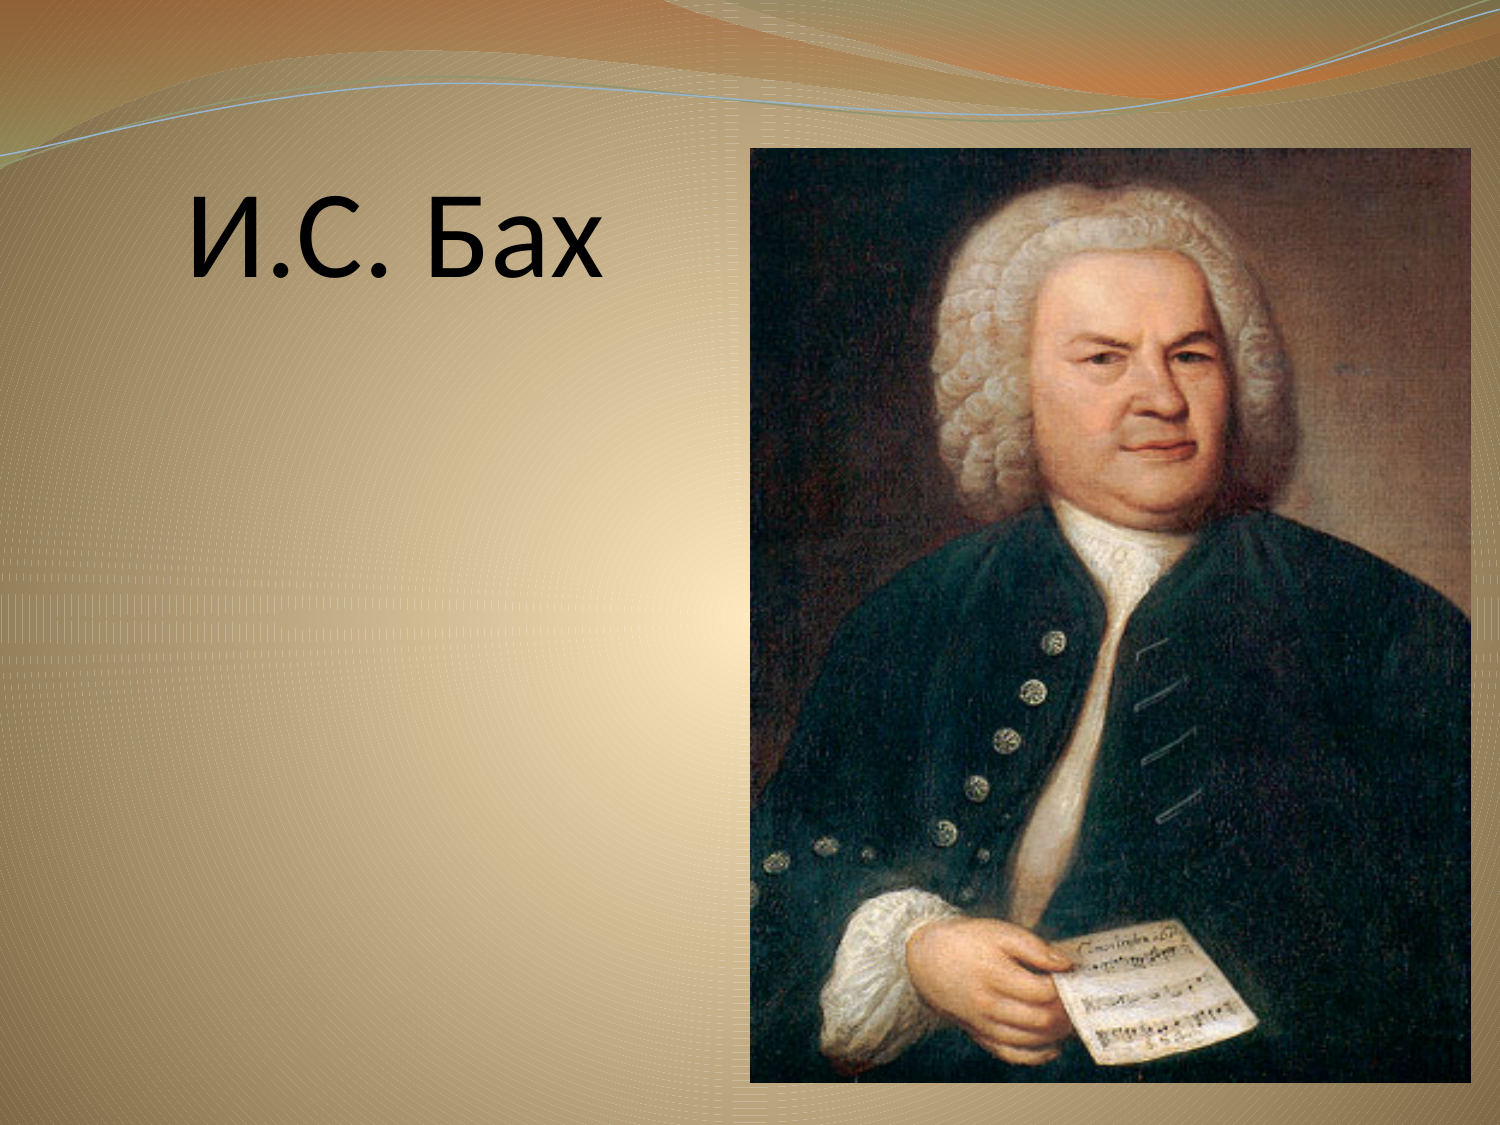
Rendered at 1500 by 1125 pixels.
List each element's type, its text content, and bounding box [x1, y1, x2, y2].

title И.С. Бах [75, 115, 715, 303]
picture [749, 148, 1471, 1083]
